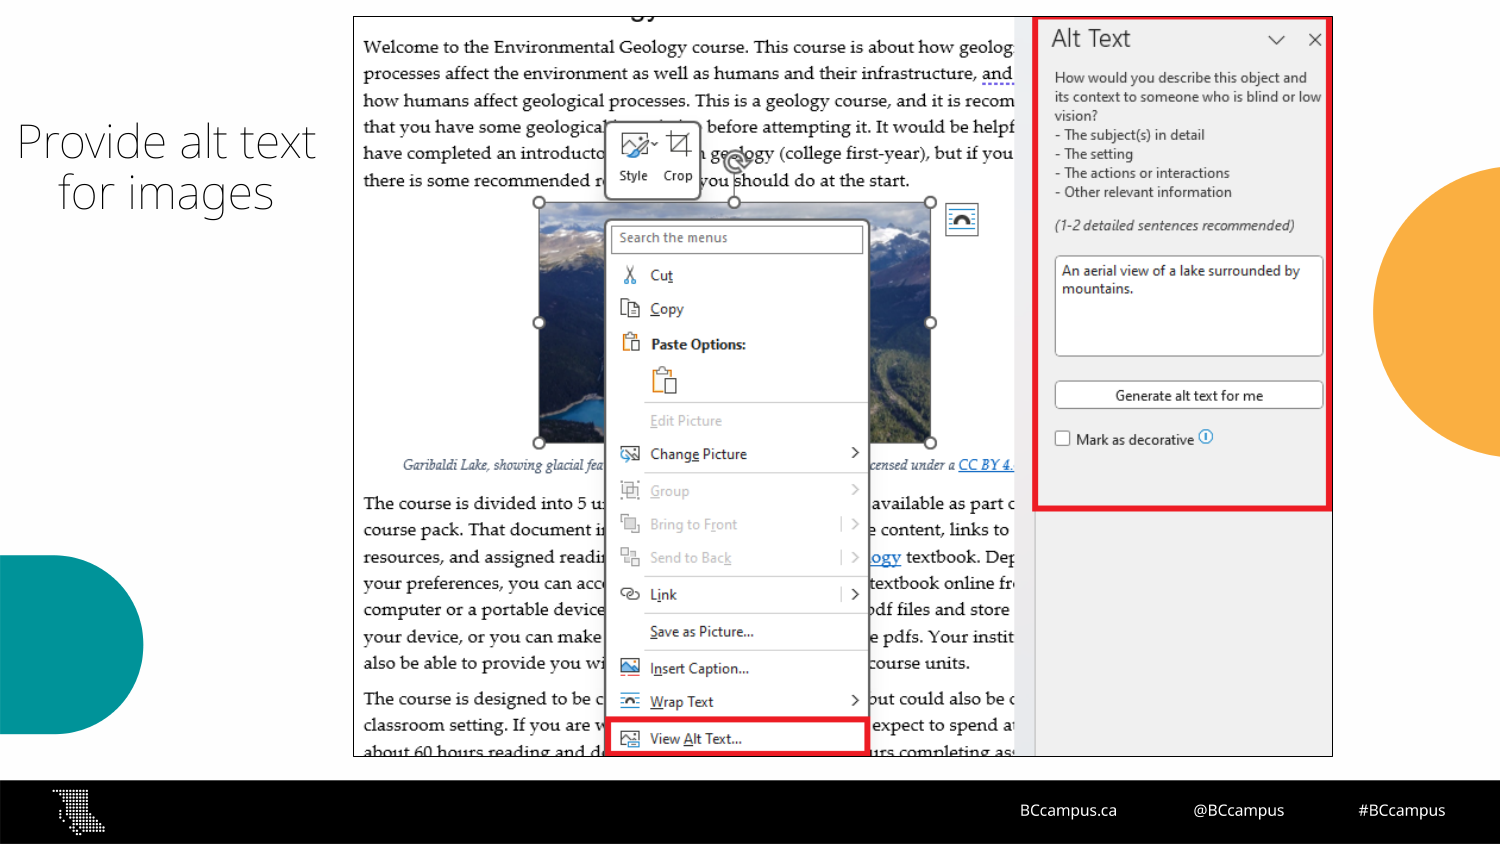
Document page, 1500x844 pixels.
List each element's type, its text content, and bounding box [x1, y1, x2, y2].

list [353, 16, 1332, 757]
picture [0, 0, 1500, 844]
title Provide alt text for images [0, 87, 334, 251]
